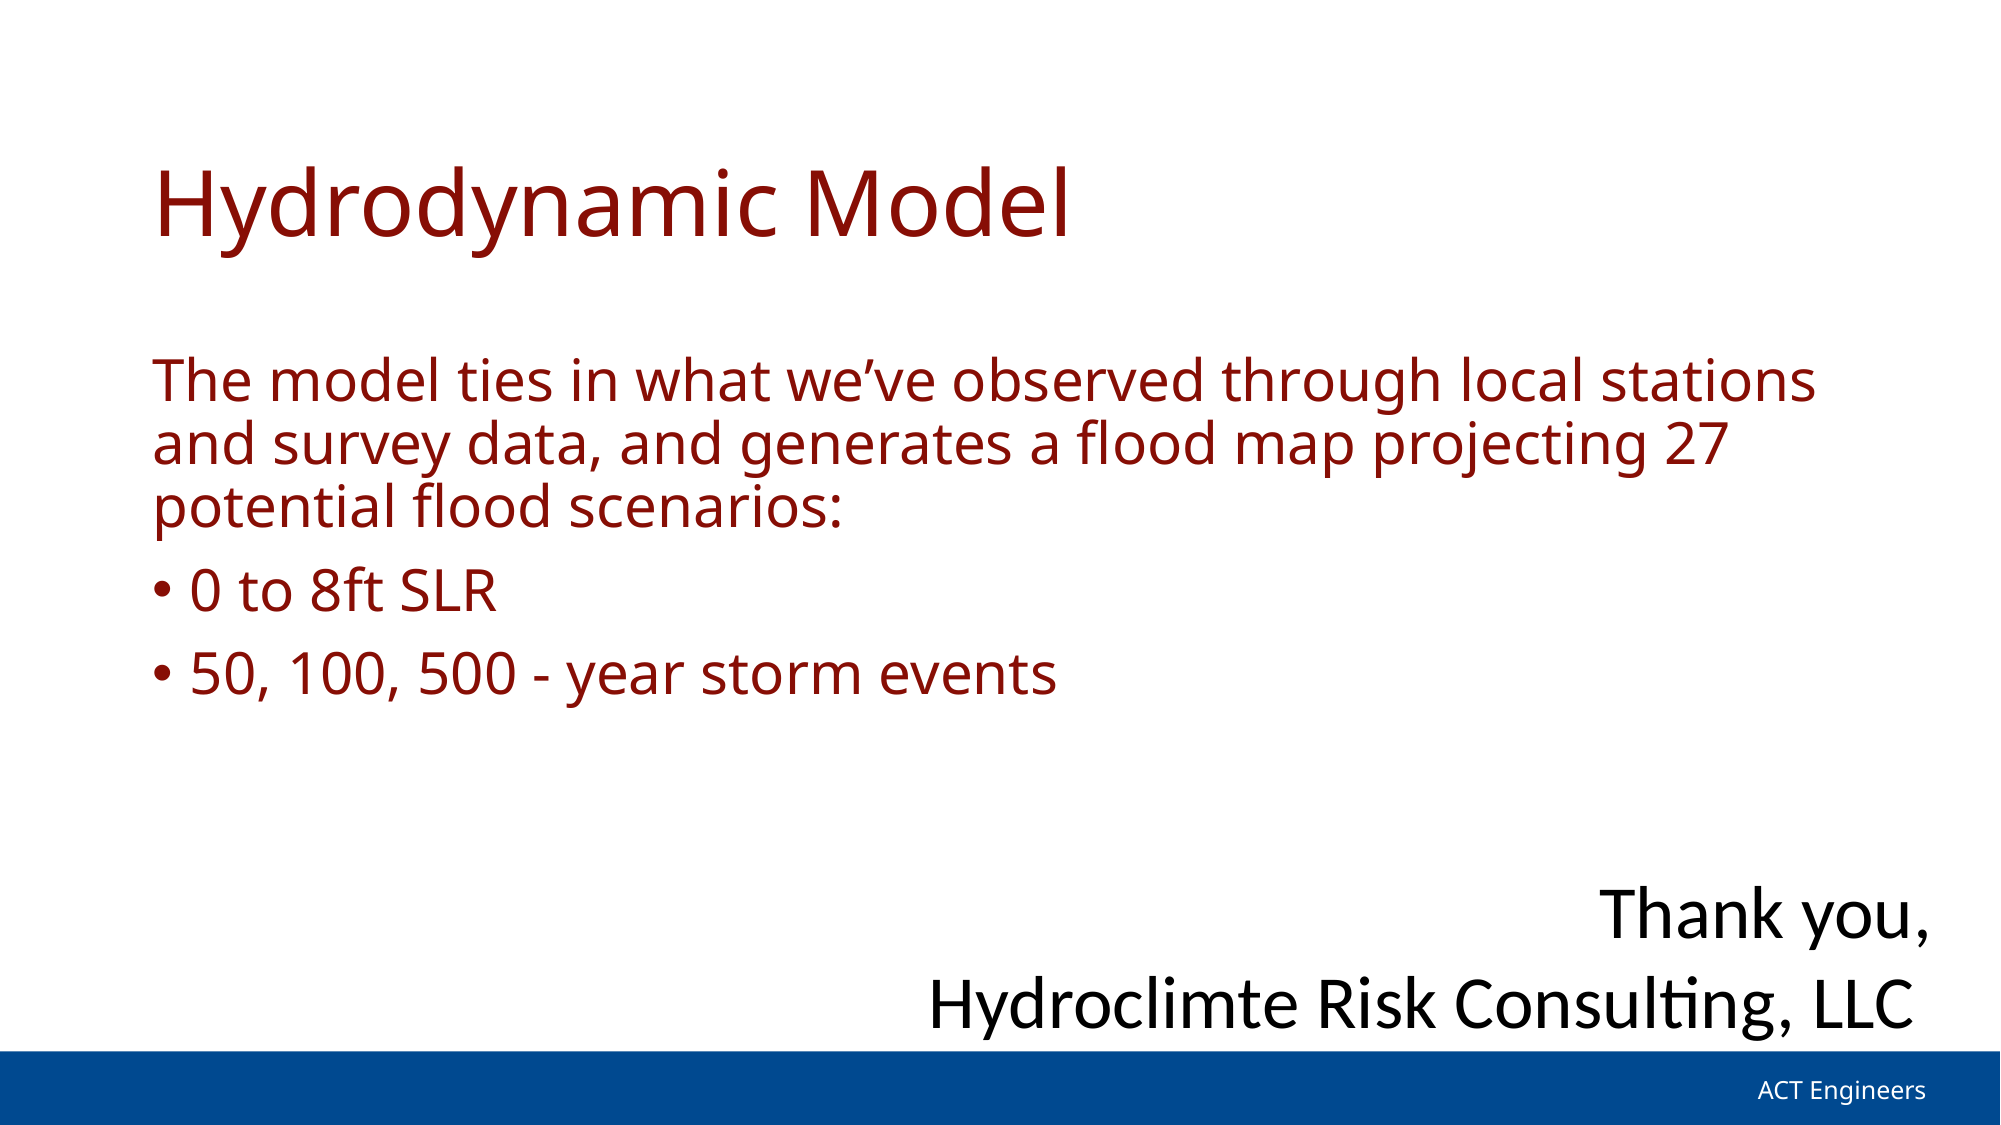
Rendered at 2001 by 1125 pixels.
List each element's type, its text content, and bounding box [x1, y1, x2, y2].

text_box ACT Engineers [1743, 1067, 1942, 1112]
title Hydrodynamic Model [137, 100, 1863, 315]
list The model ties in what we’ve observed through local stations and survey data, and generates a flood map projecting 27 potential flood scenarios: 0 to 8ft SLR 50, 100, 500 - year storm events [137, 343, 1863, 1019]
text_box Thank you, Hydroclimte Risk Consulting, LLC [898, 855, 1948, 1051]
text_box [0, 1050, 2000, 1125]
